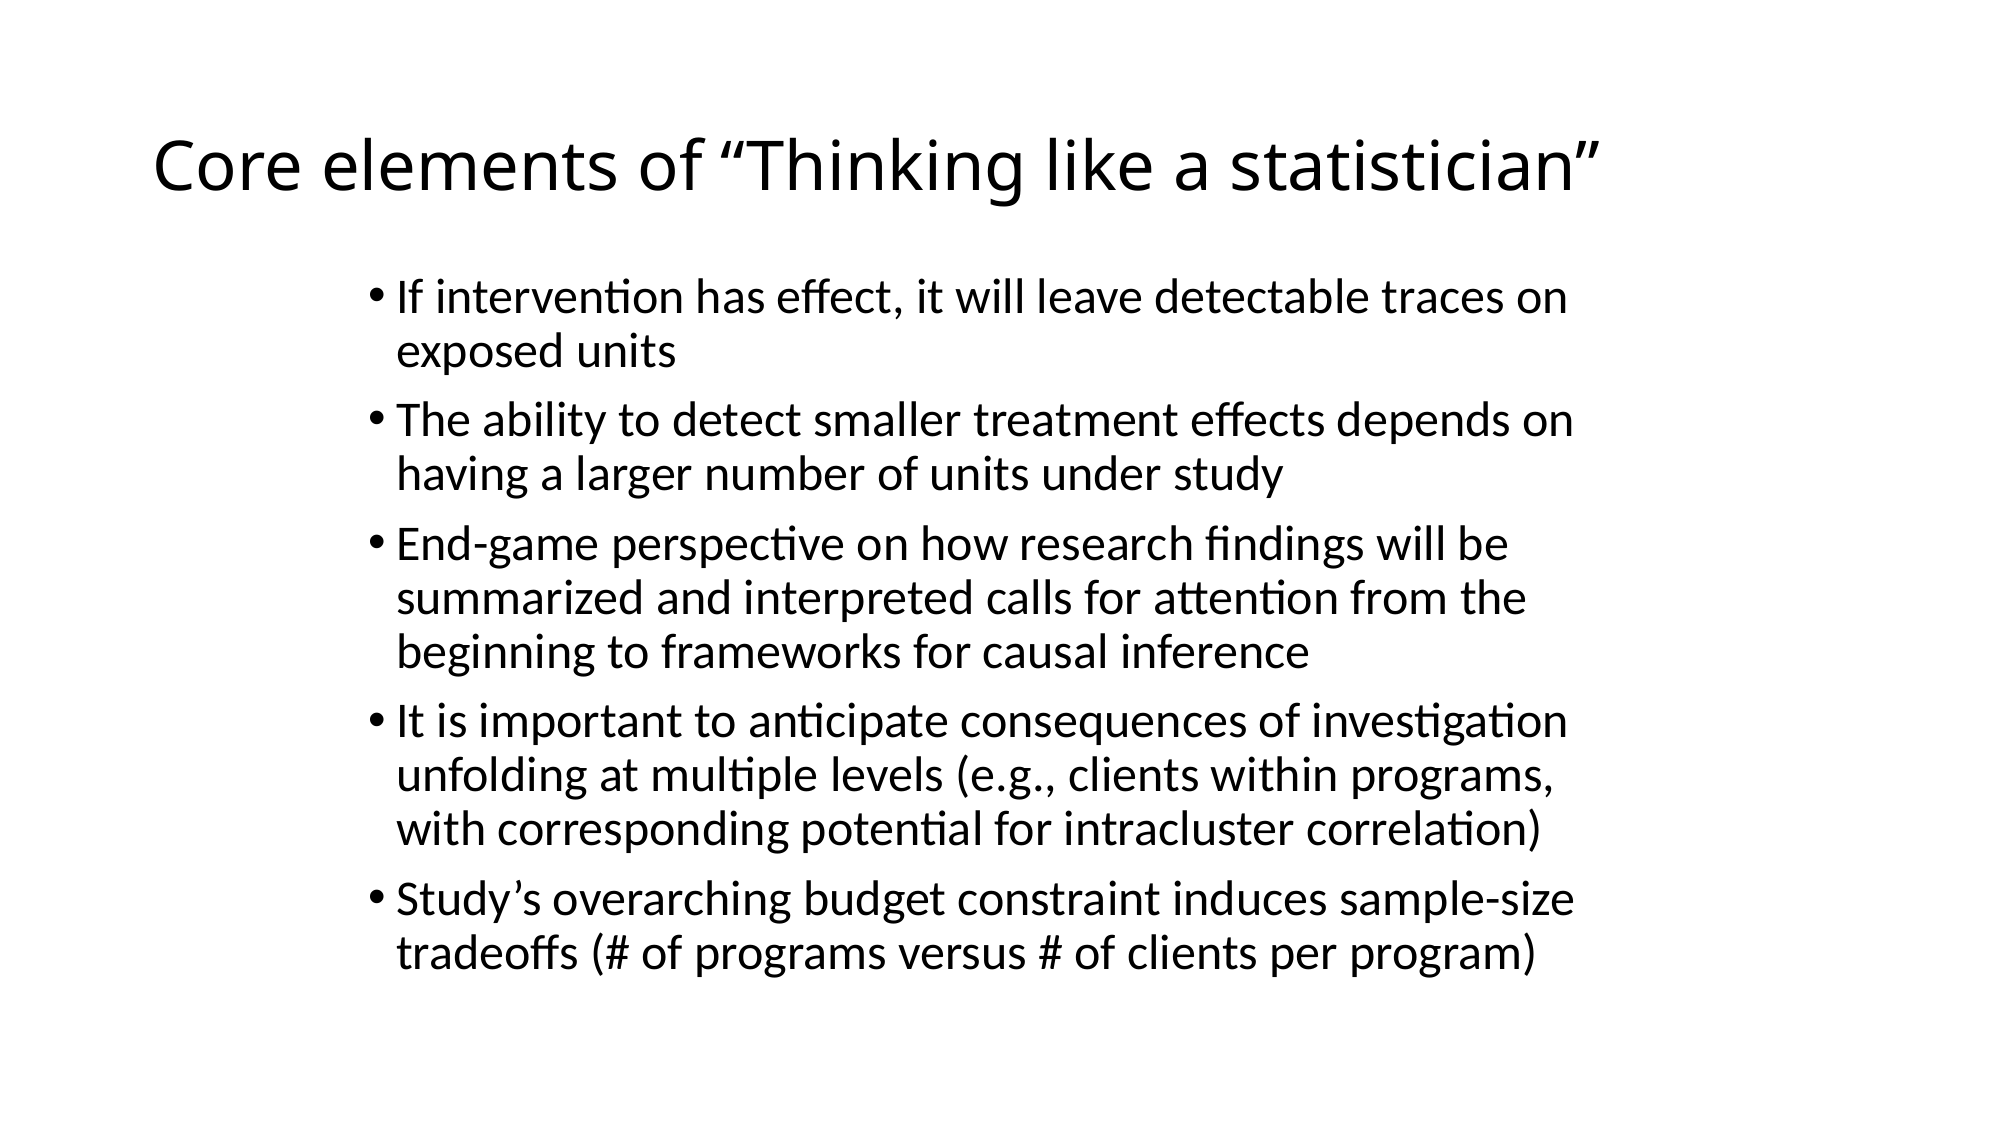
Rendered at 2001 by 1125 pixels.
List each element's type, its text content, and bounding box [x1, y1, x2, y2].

list If intervention has effect, it will leave detectable traces on exposed units The ability to detect smaller treatment effects depends on having a larger number of units under study End-game perspective on how research findings will be summarized and interpreted calls for attention from the beginning to frameworks for causal inference It is important to anticipate consequences of investigation unfolding at multiple levels (e.g., clients within programs, with corresponding potential for intracluster correlation) Study’s overarching budget constraint induces sample-size tradeoffs (# of programs versus # of clients per program) [353, 262, 1647, 977]
title Core elements of “Thinking like a statistician” [137, 59, 1863, 278]
